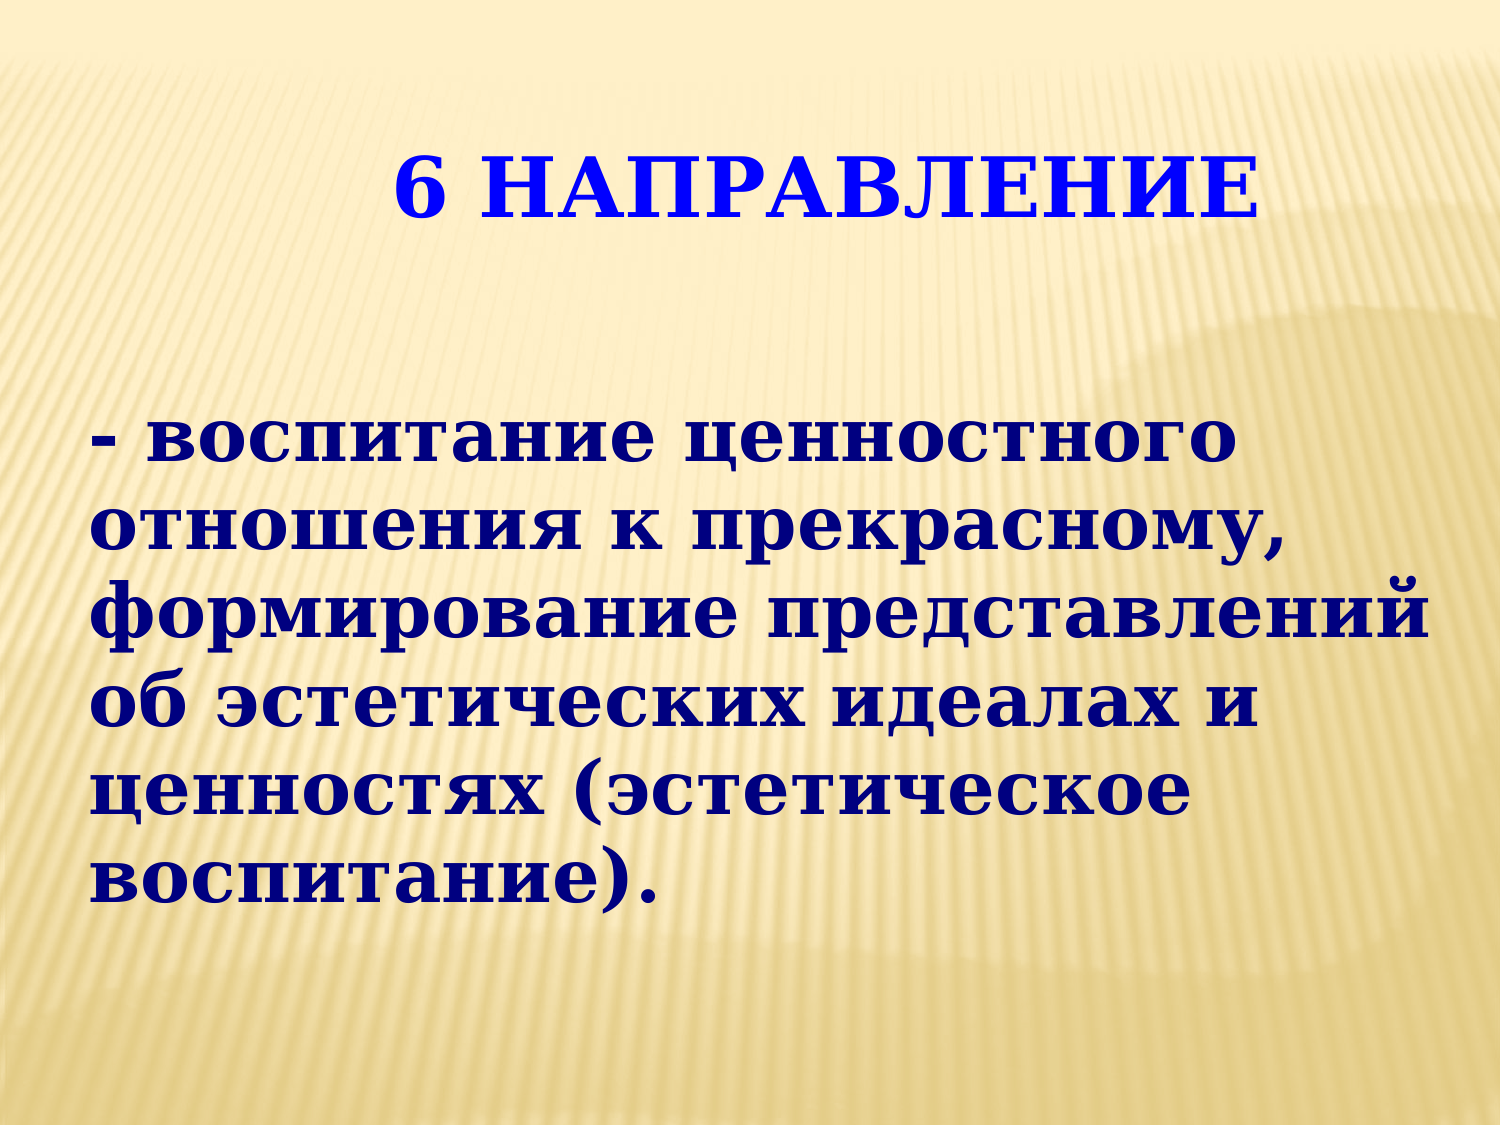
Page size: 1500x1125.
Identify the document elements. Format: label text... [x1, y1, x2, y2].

text_box - воспитание ценностного отношения к прекрасному, формирование представлений об эстетических идеалах и ценностях (эстетическое воспитание). [88, 366, 1465, 946]
text_box 6 НАПРАВЛЕНИЕ [265, 58, 1388, 317]
